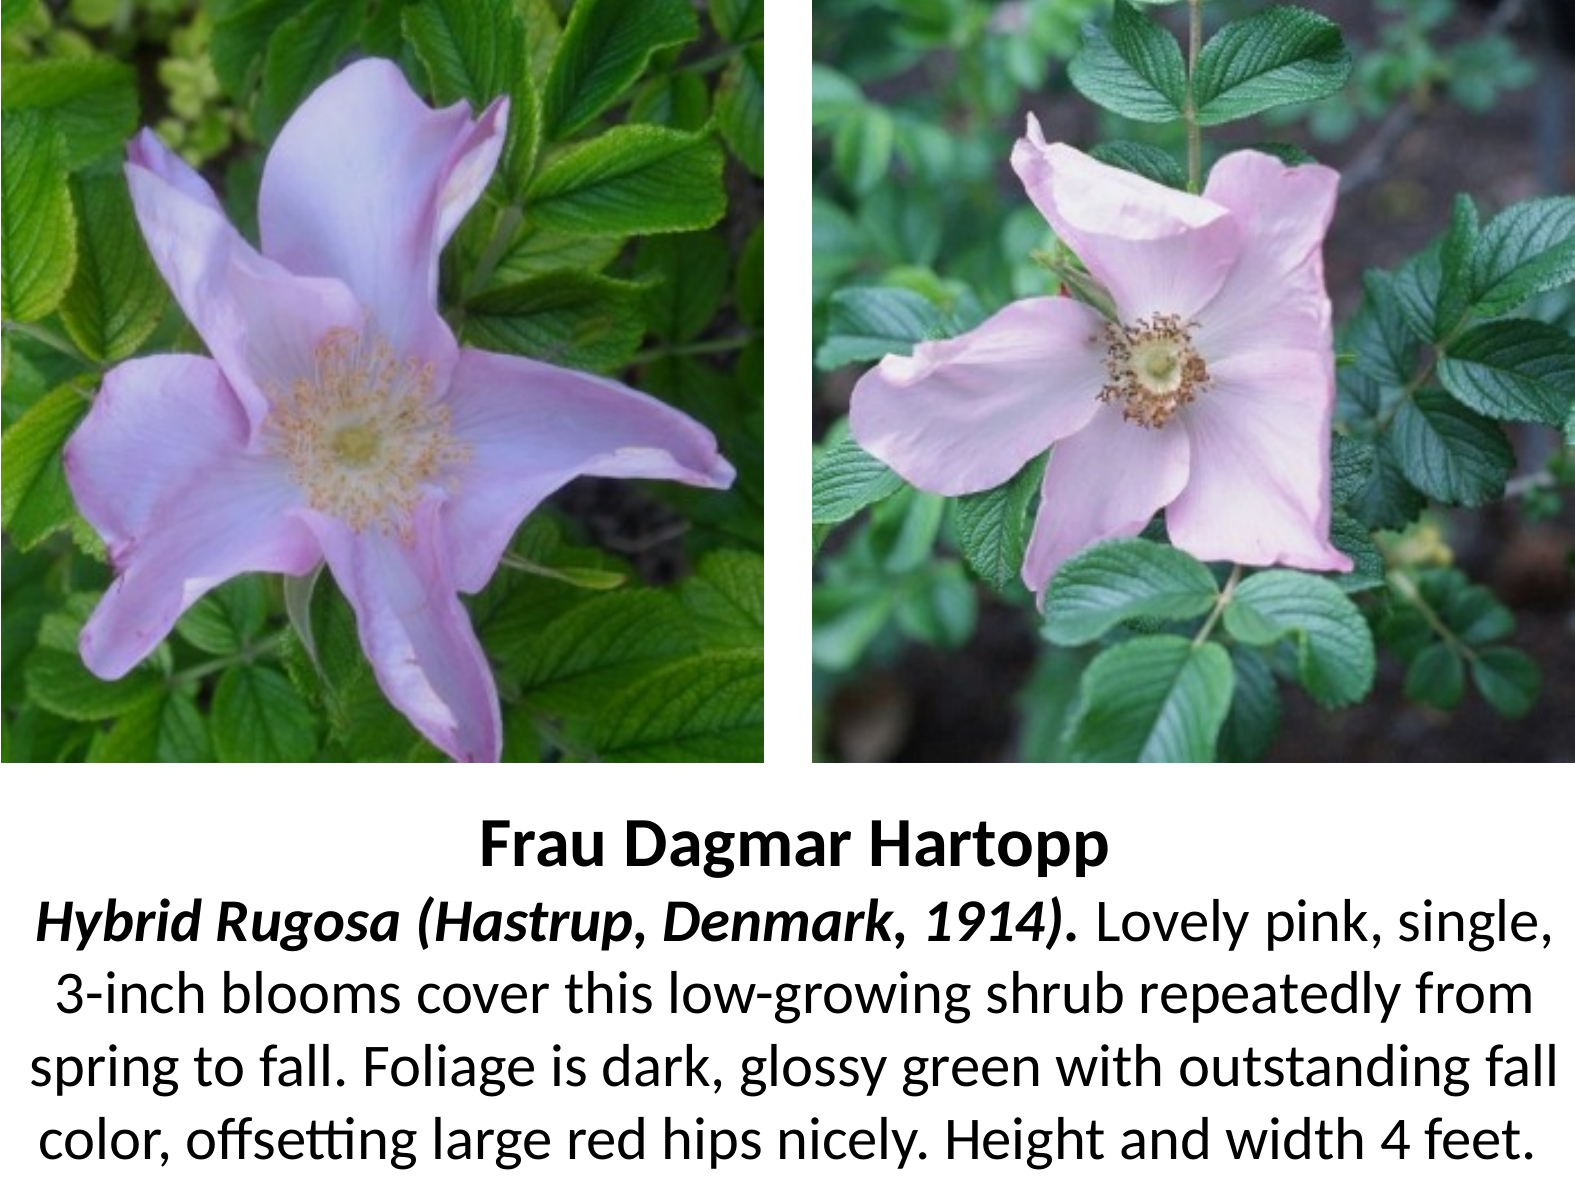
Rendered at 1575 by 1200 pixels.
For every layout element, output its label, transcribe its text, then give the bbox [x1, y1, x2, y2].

picture [1, 0, 765, 763]
picture [811, 0, 1575, 763]
title Frau Dagmar Hartopp Hybrid Rugosa (Hastrup, Denmark, 1914). Lovely pink, single, 3-inch blooms cover this low-growing shrub repeatedly from spring to fall. Foliage is dark, glossy green with outstanding fall color, offsetting large red hips nicely. Height and width 4 feet. [7, 773, 1575, 1194]
